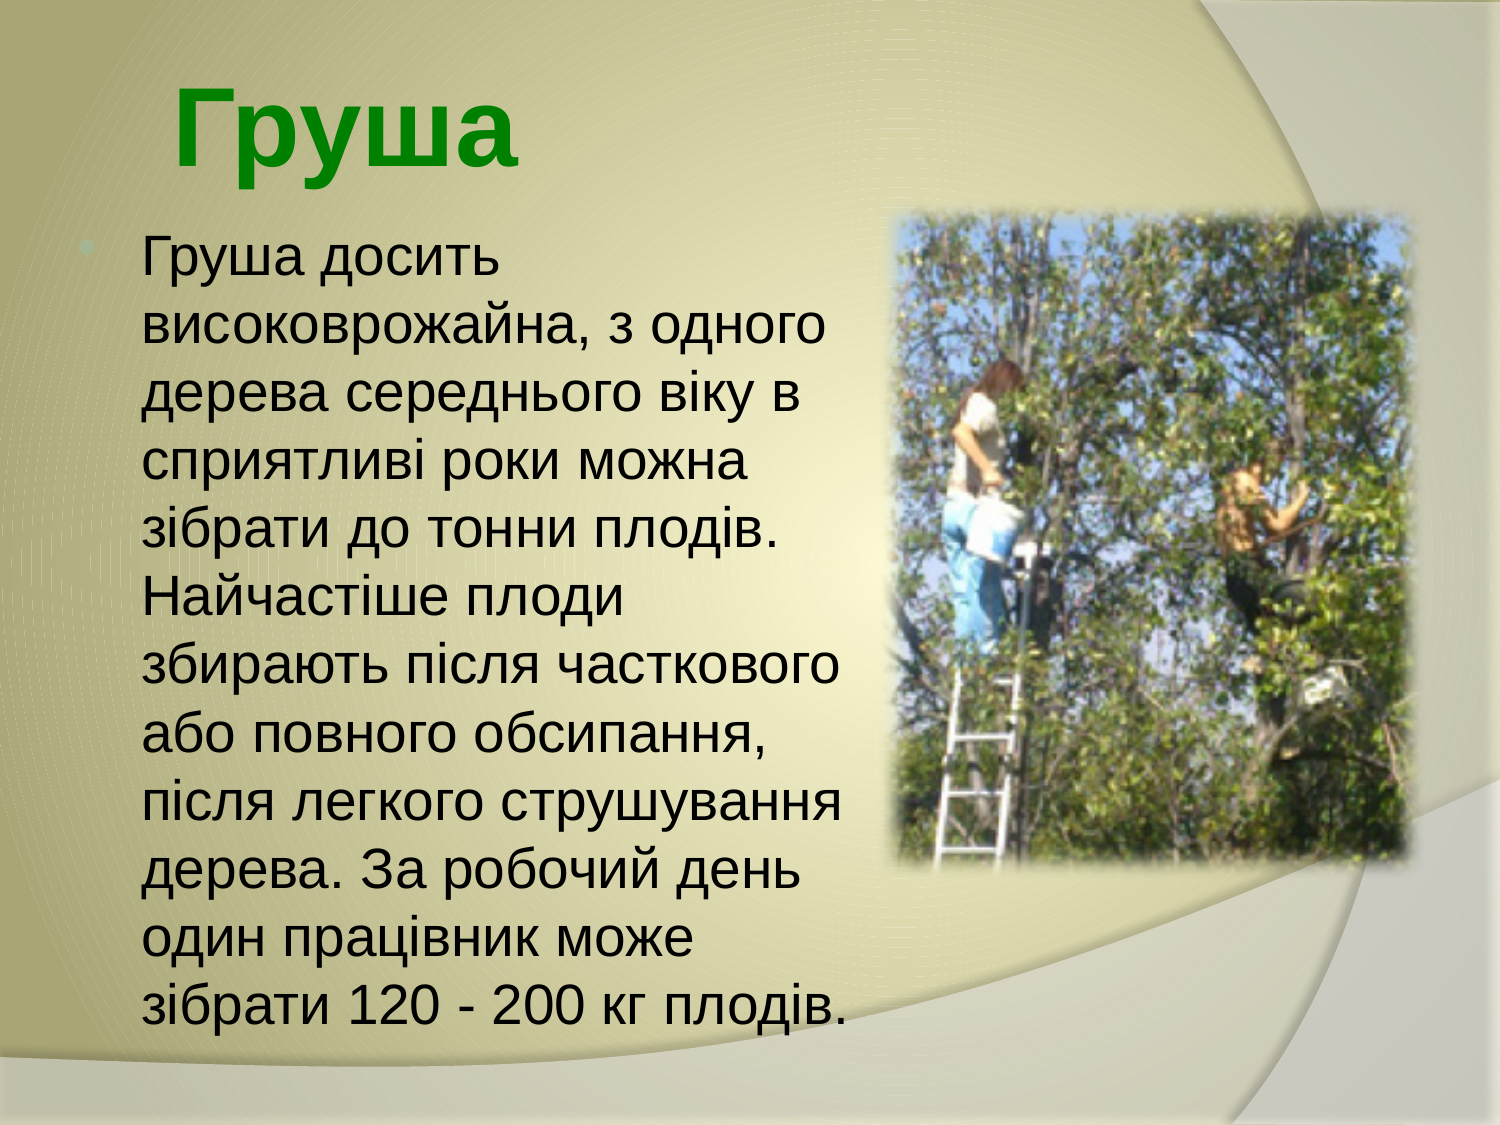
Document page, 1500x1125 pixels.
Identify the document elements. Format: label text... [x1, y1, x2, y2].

picture [878, 198, 1425, 880]
list Груша досить високоврожайна, з одного дерева середнього віку в сприятливі роки можна зібрати до тонни плодів. Найчастіше плоди збирають після часткового або повного обсипання, після легкого струшування дерева. За робочий день один працівник може зібрати 120 - 200 кг плодів. [58, 210, 868, 1079]
text_box Груша [157, 46, 565, 197]
